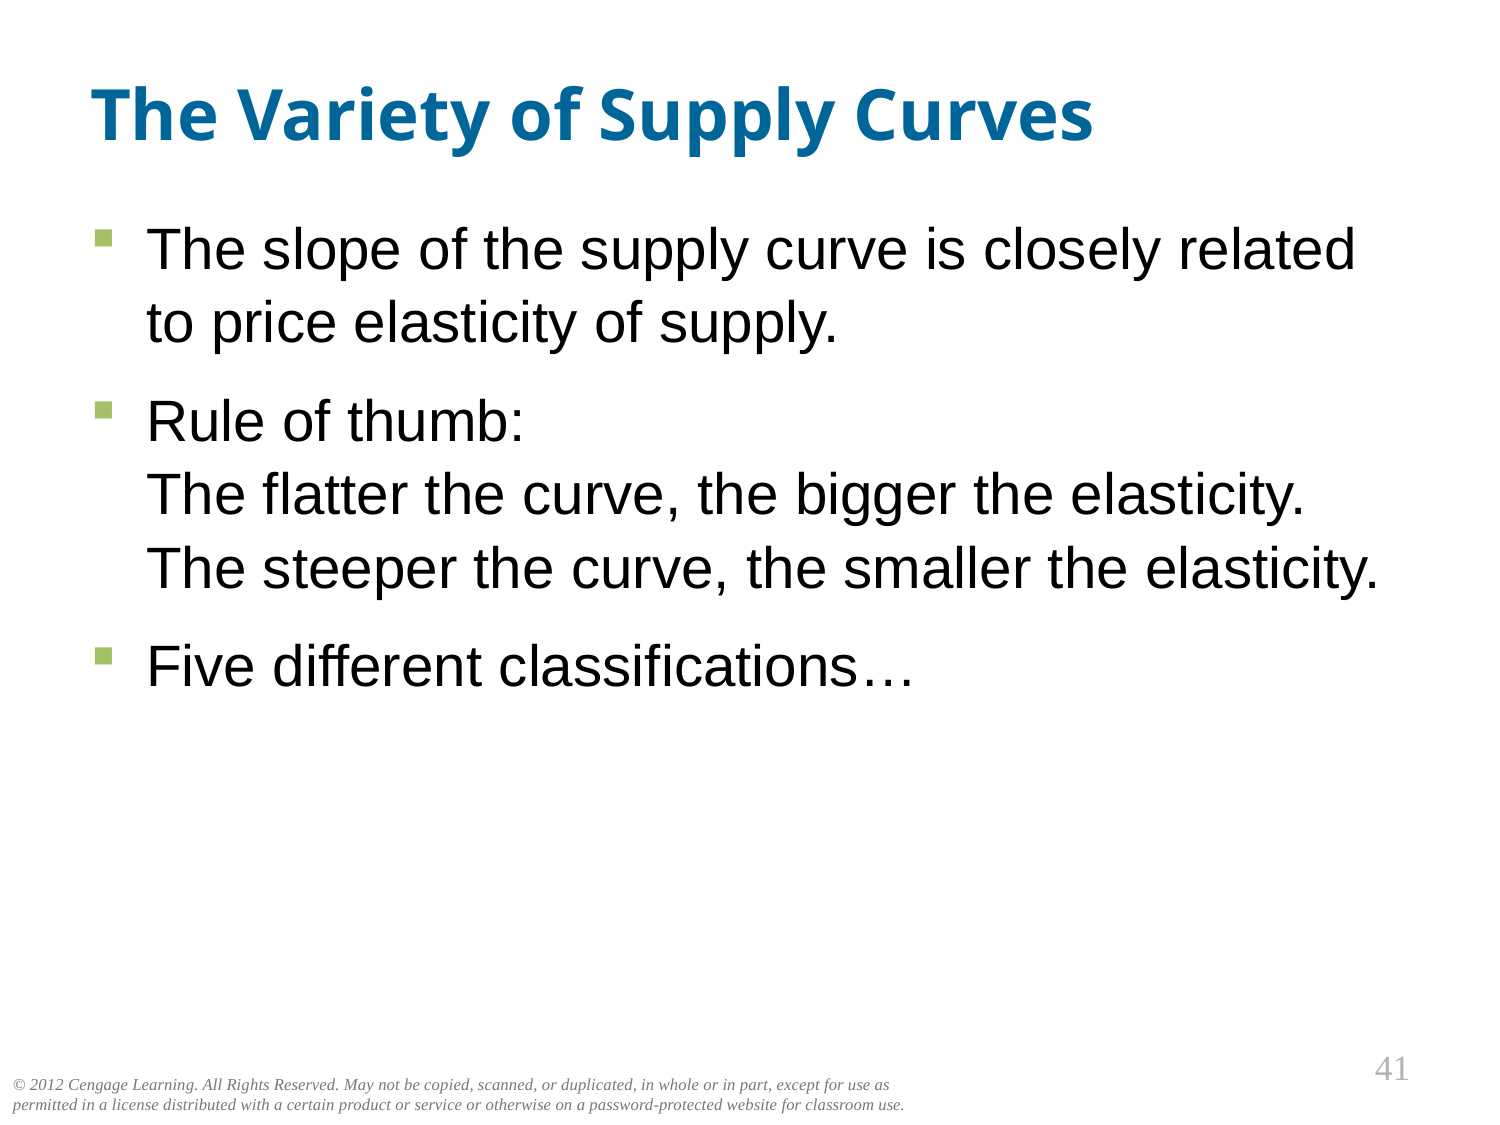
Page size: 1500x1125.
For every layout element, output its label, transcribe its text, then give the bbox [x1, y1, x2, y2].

title The Variety of Supply Curves [75, 37, 1425, 188]
list The slope of the supply curve is closely related to price elasticity of supply. Rule of thumb: The flatter the curve, the bigger the elasticity. The steeper the curve, the smaller the elasticity. Five different classifications… [75, 200, 1425, 1019]
